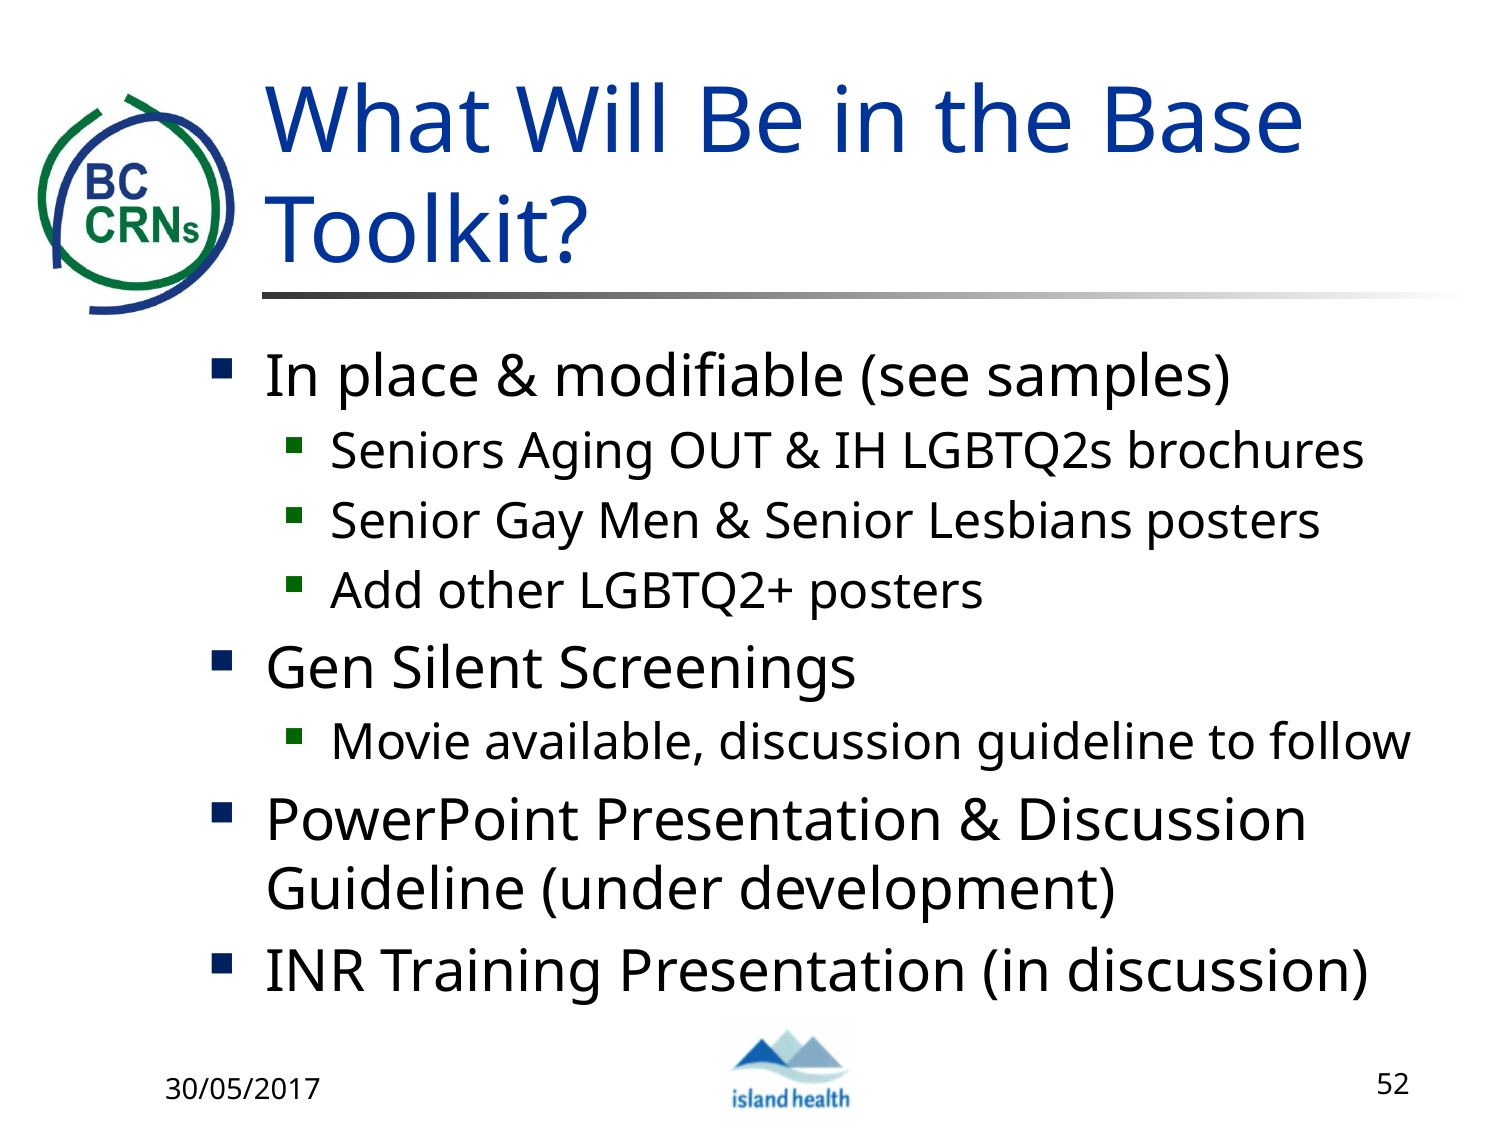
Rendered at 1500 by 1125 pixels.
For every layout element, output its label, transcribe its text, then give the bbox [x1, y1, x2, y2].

list In place & modifiable (see samples) Seniors Aging OUT & IH LGBTQ2s brochures Senior Gay Men & Senior Lesbians posters Add other LGBTQ2+ posters Gen Silent Screenings Movie available, discussion guideline to follow PowerPoint Presentation & Discussion Guideline (under development) INR Training Presentation (in discussion) [193, 331, 1469, 1006]
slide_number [149, 1037, 463, 1113]
picture [35, 93, 262, 330]
title What Will Be in the Base Toolkit? [249, 101, 1468, 289]
slide_number 52 [1112, 1037, 1426, 1113]
